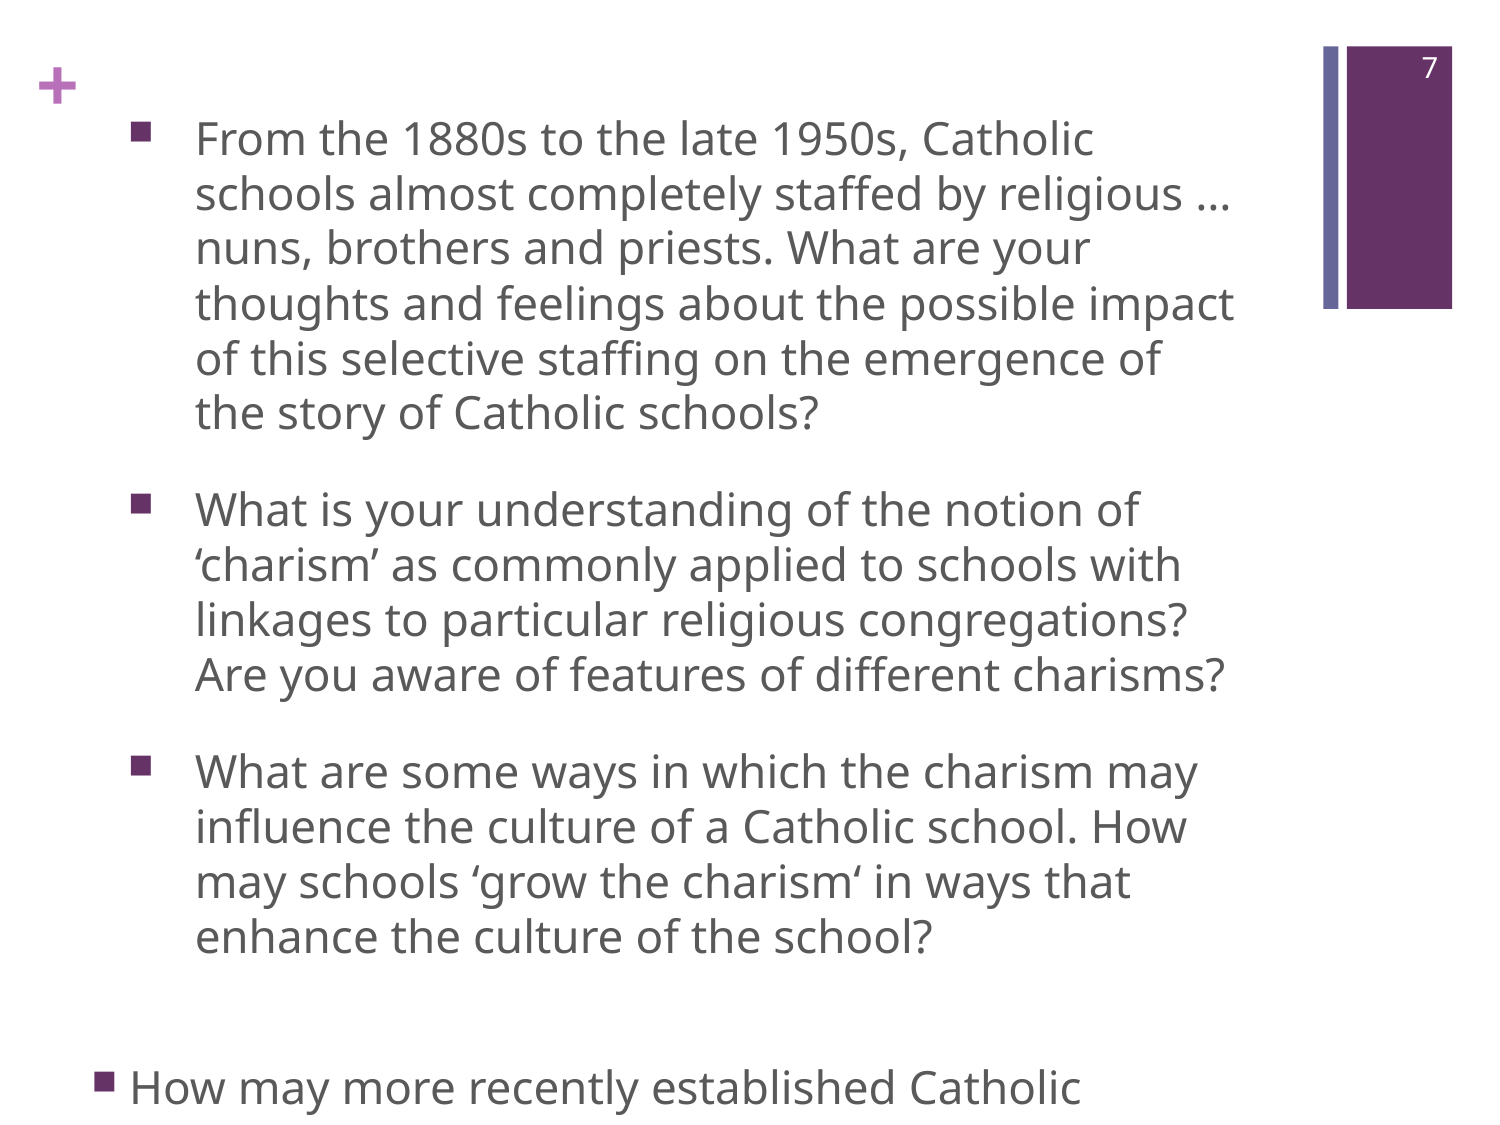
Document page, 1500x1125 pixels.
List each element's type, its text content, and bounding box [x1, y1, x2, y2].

slide_number 7 [1362, 39, 1454, 100]
list From the 1880s to the late 1950s, Catholic schools almost completely staffed by religious … nuns, brothers and priests. What are your thoughts and feelings about the possible impact of this selective staffing on the emergence of the story of Catholic schools? What is your understanding of the notion of ‘charism’ as commonly applied to schools with linkages to particular religious congregations? Are you aware of features of different charisms? What are some ways in which the charism may influence the culture of a Catholic school. How may schools ‘grow the charism‘ in ways that enhance the culture of the school? How may more recently established Catholic schools, with no formal association with religious congregations, enable their own charism to evolve ? [76, 101, 1258, 1035]
